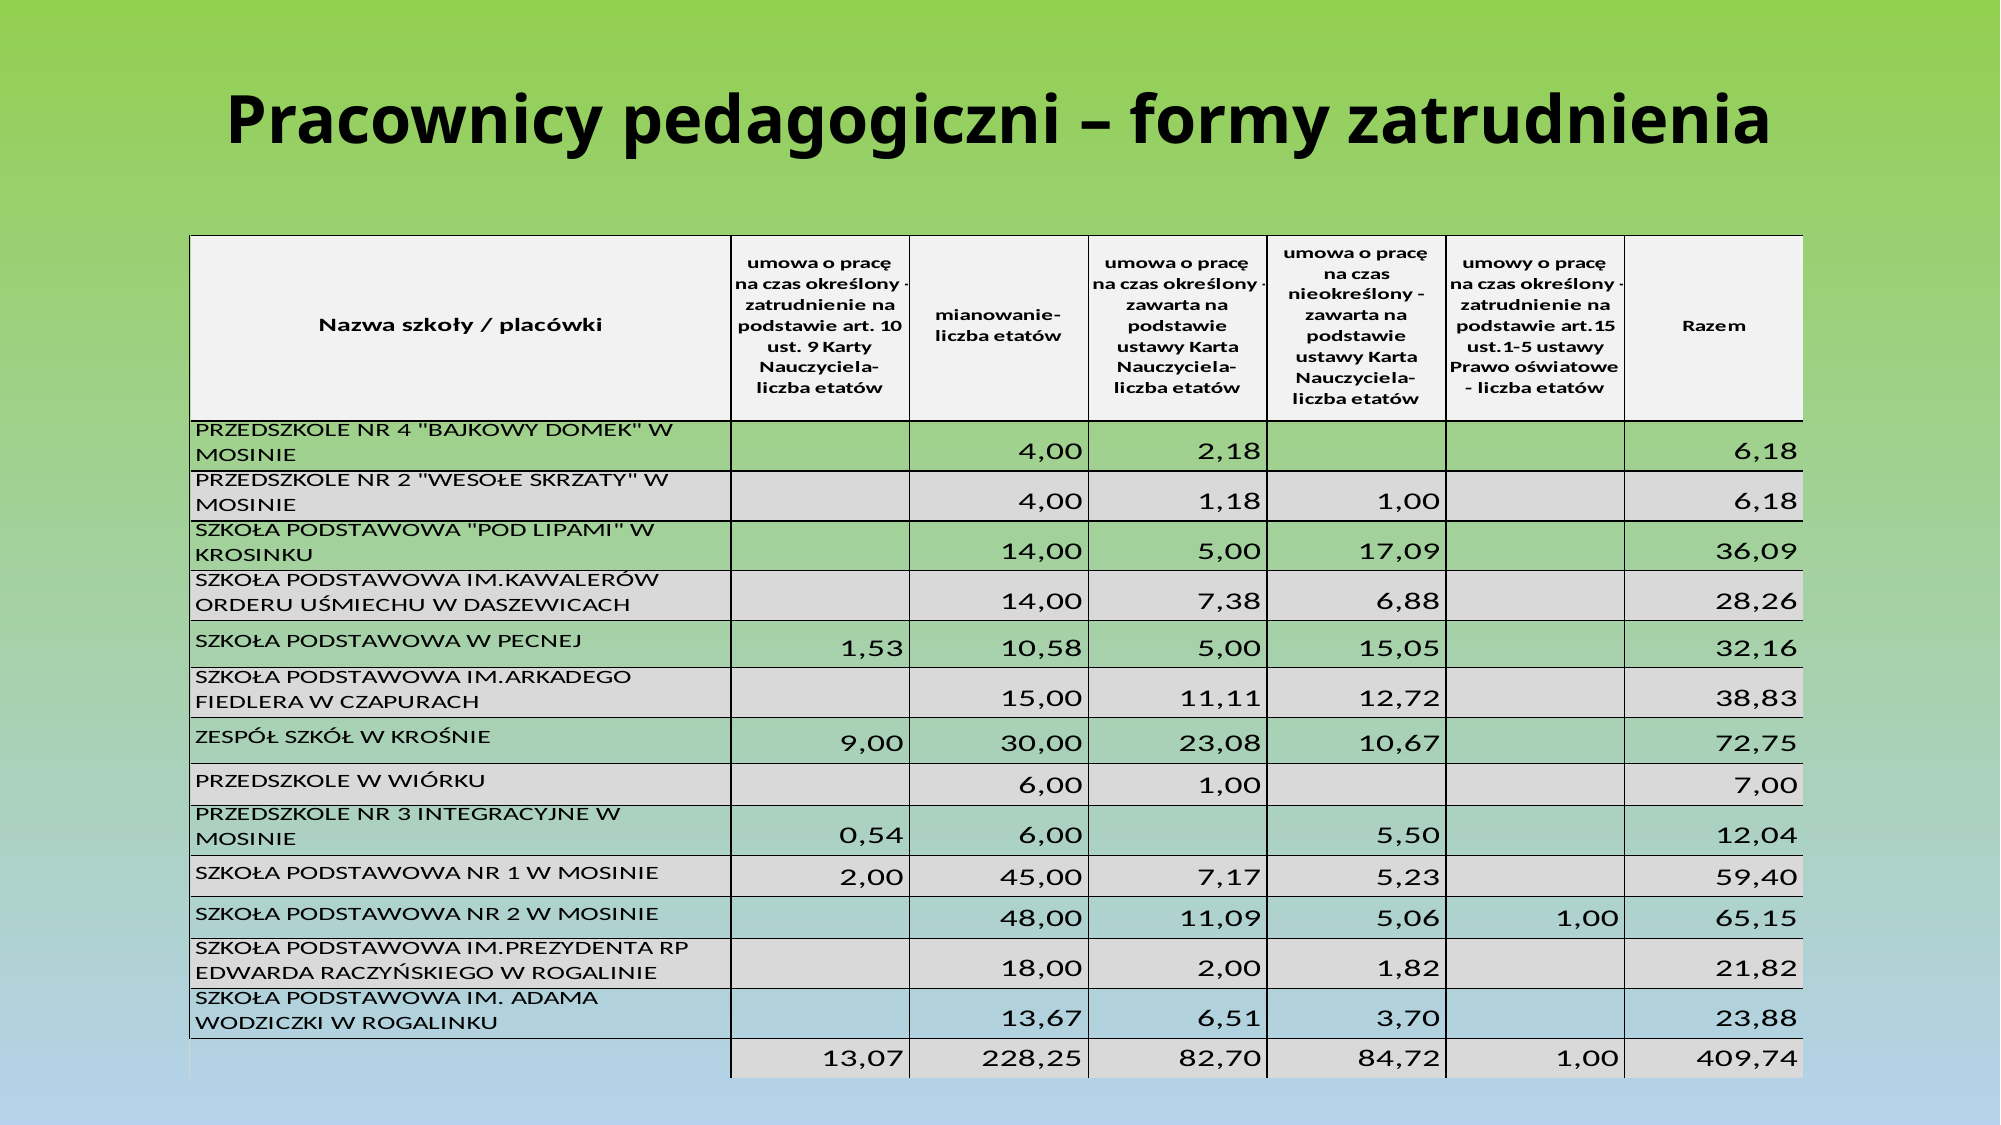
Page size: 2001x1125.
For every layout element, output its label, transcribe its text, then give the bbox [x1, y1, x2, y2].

picture [188, 235, 1805, 1079]
title Pracownicy pedagogiczni – formy zatrudnienia [137, 59, 1863, 184]
